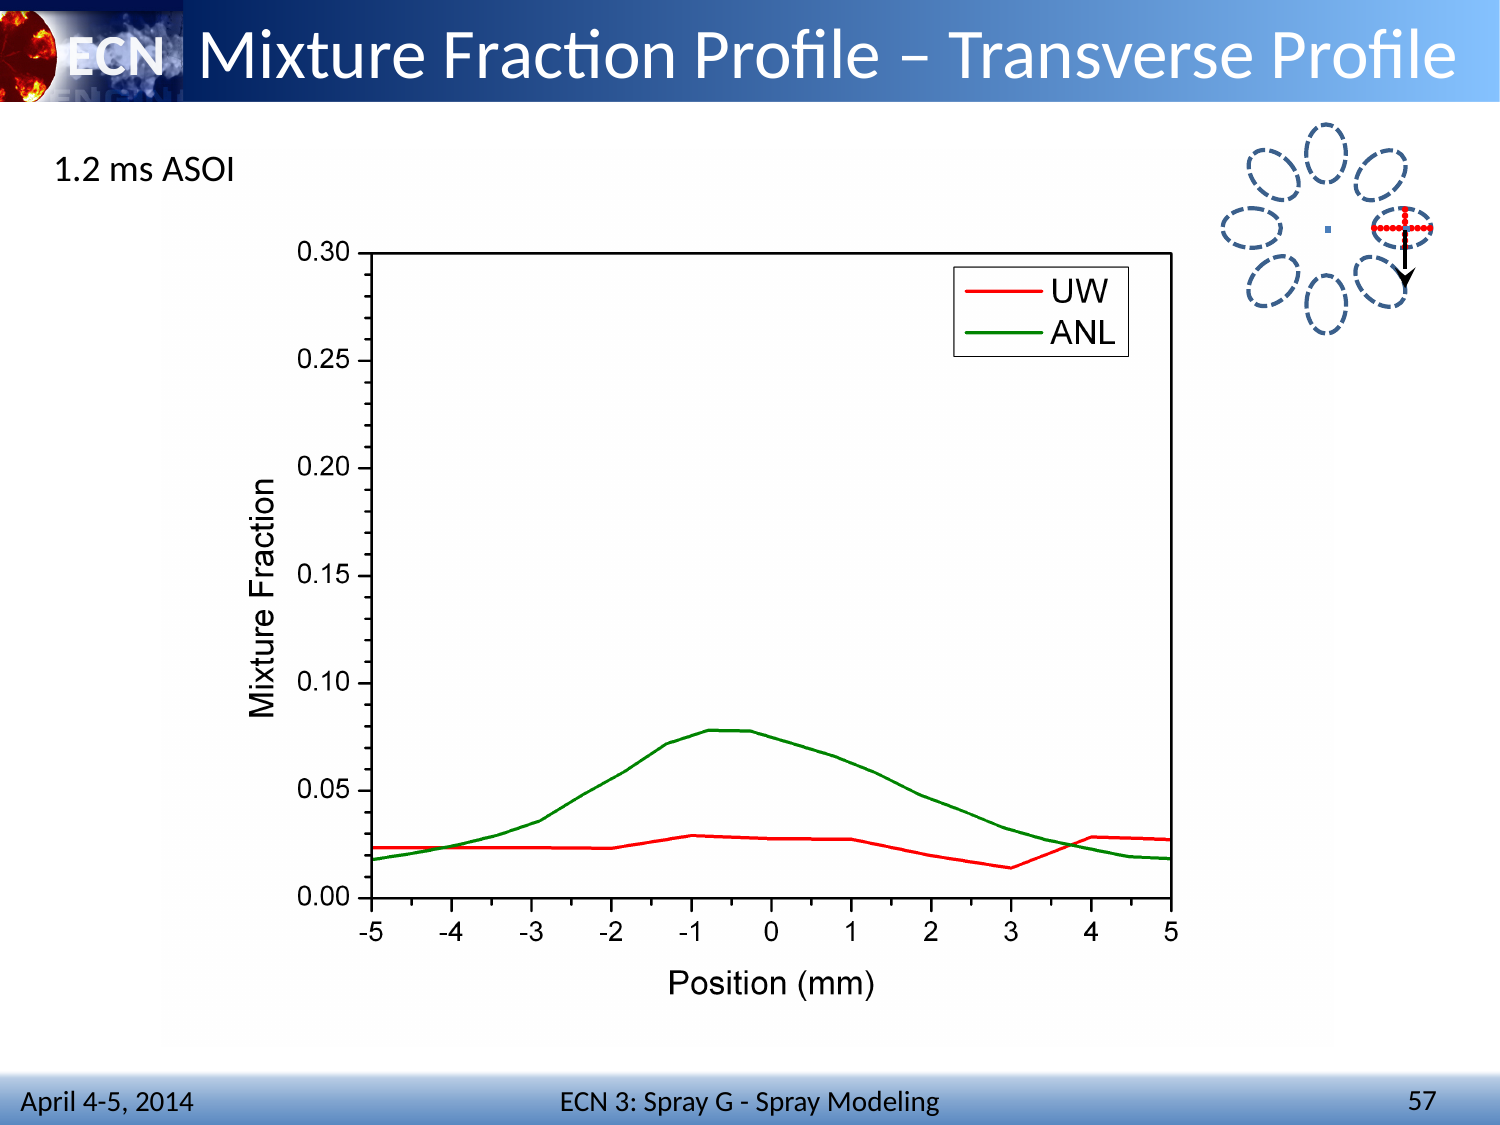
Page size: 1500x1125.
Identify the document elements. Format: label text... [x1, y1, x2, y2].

title Mixture Fraction Profile – Transverse Profile [183, 0, 1500, 102]
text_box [1222, 124, 1432, 334]
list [161, 149, 1334, 1048]
picture [0, 1046, 1500, 1125]
text_box 1.2 ms ASOI [38, 136, 251, 197]
picture [0, 0, 183, 102]
